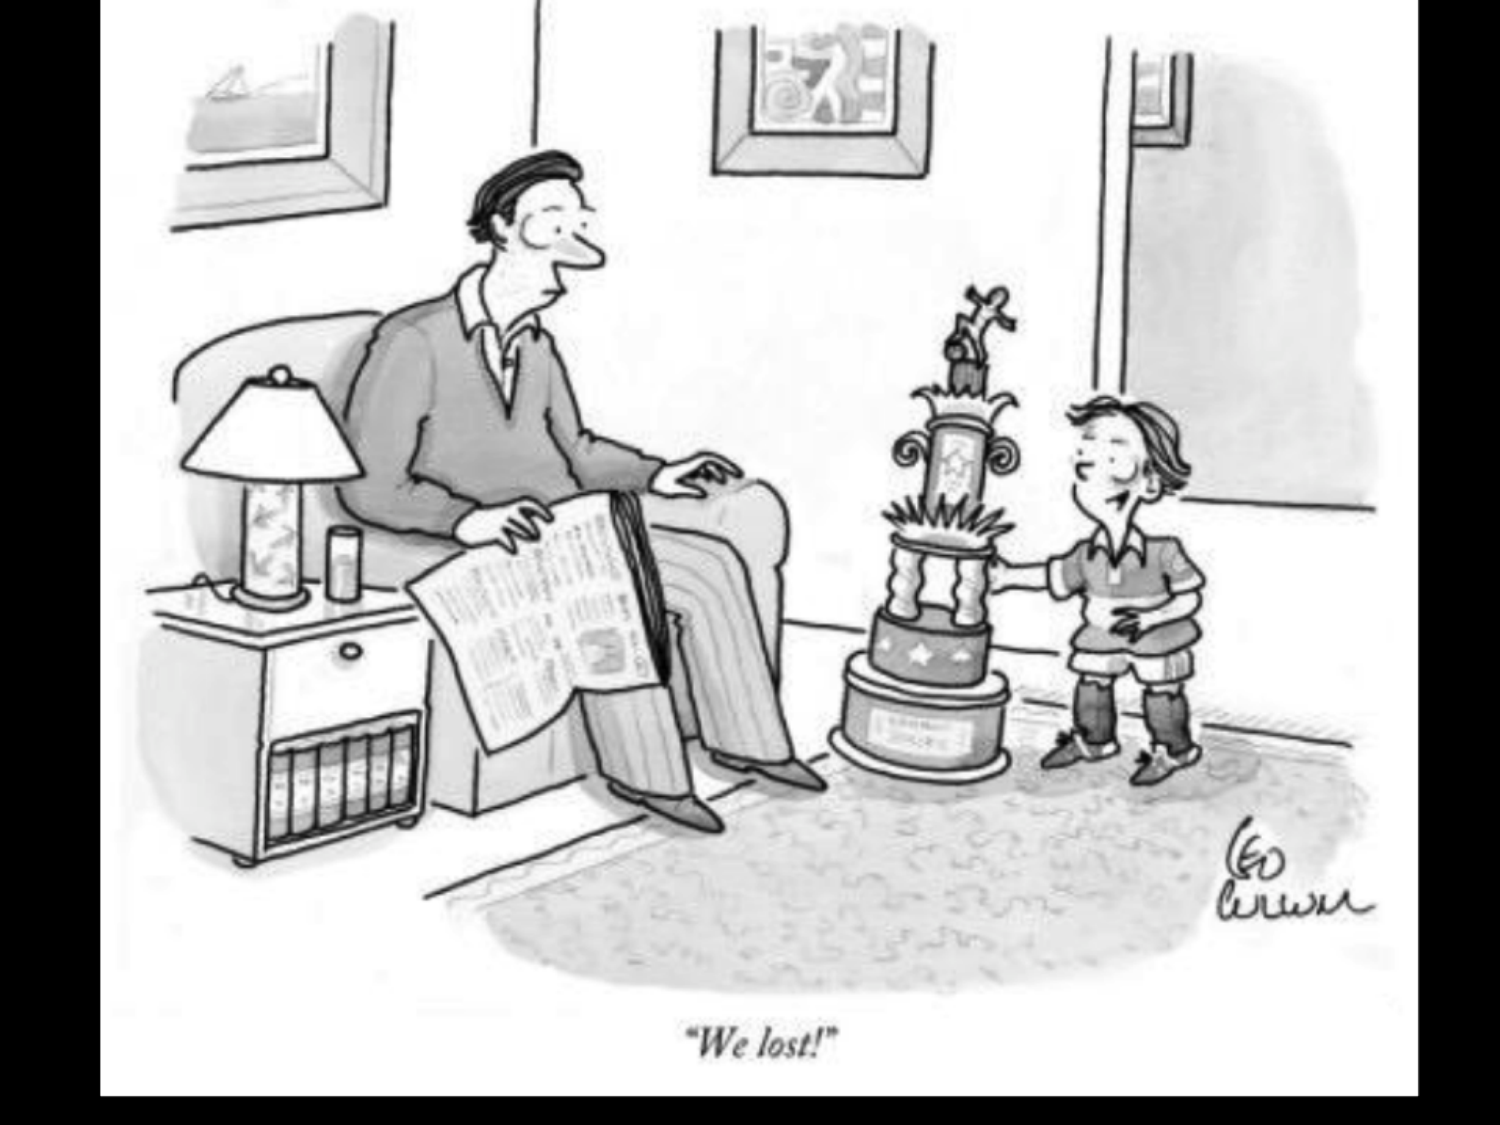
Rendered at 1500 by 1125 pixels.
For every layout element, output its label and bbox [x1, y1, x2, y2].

picture [99, 0, 1421, 1099]
